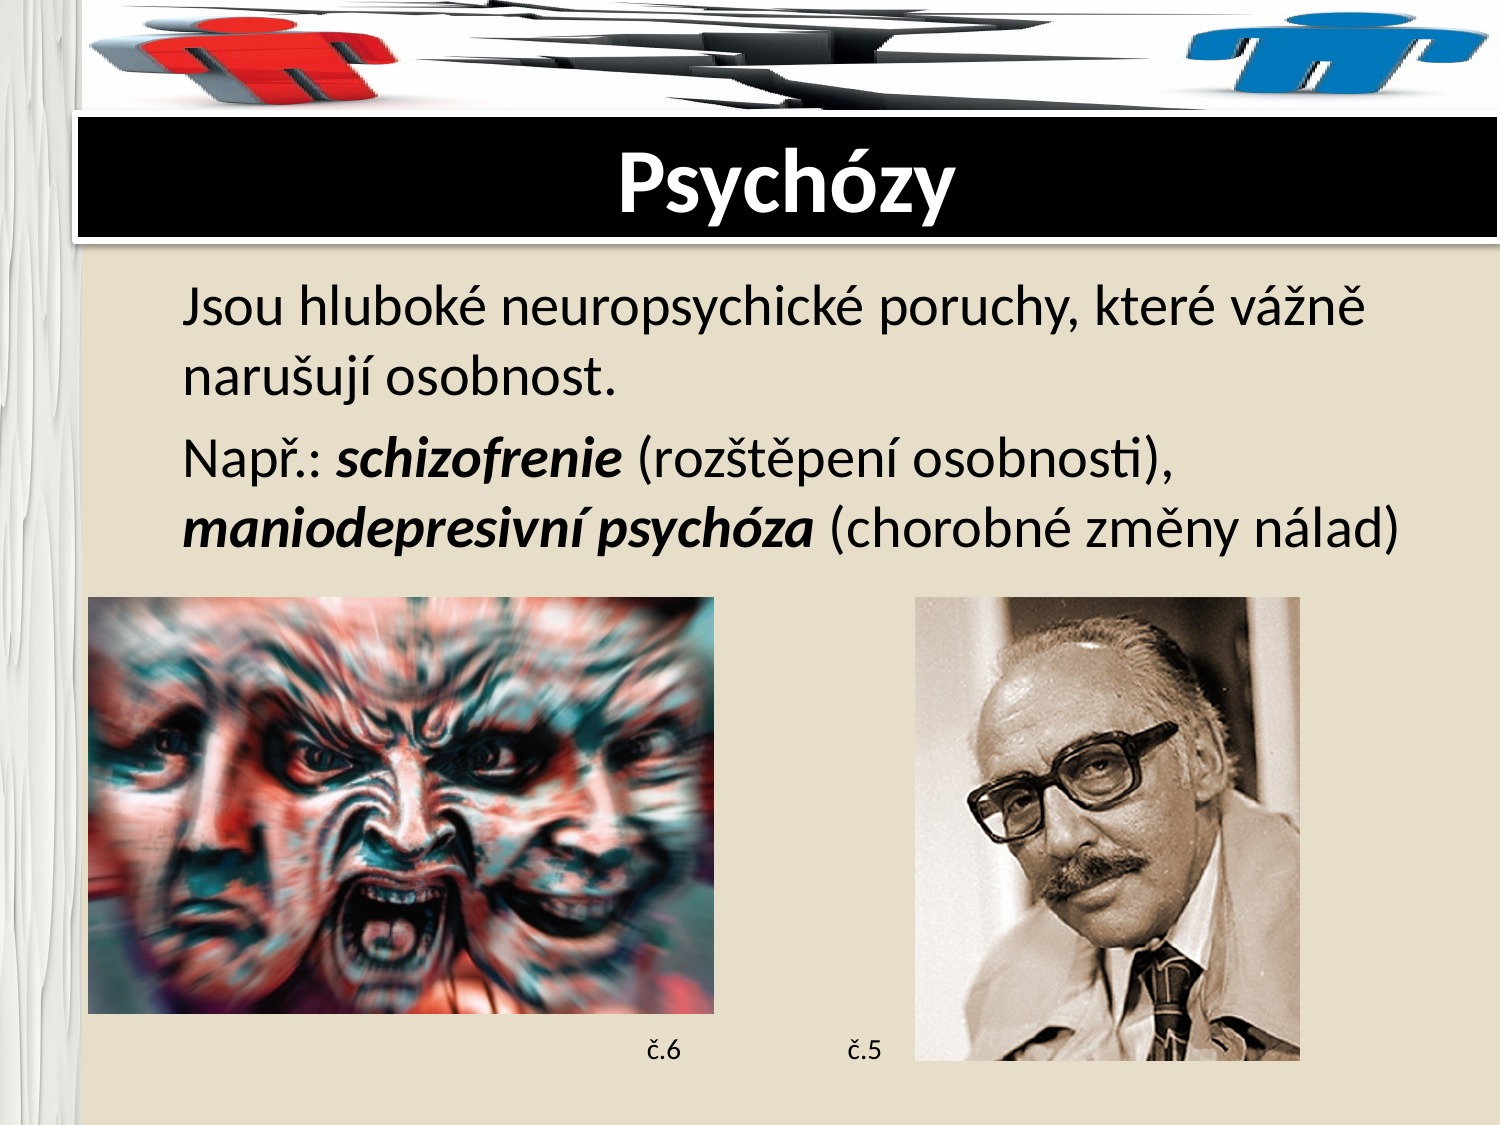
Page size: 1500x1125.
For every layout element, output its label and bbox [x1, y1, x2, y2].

text_box [0, 0, 1500, 1125]
picture [915, 597, 1301, 1061]
picture [88, 597, 714, 1014]
